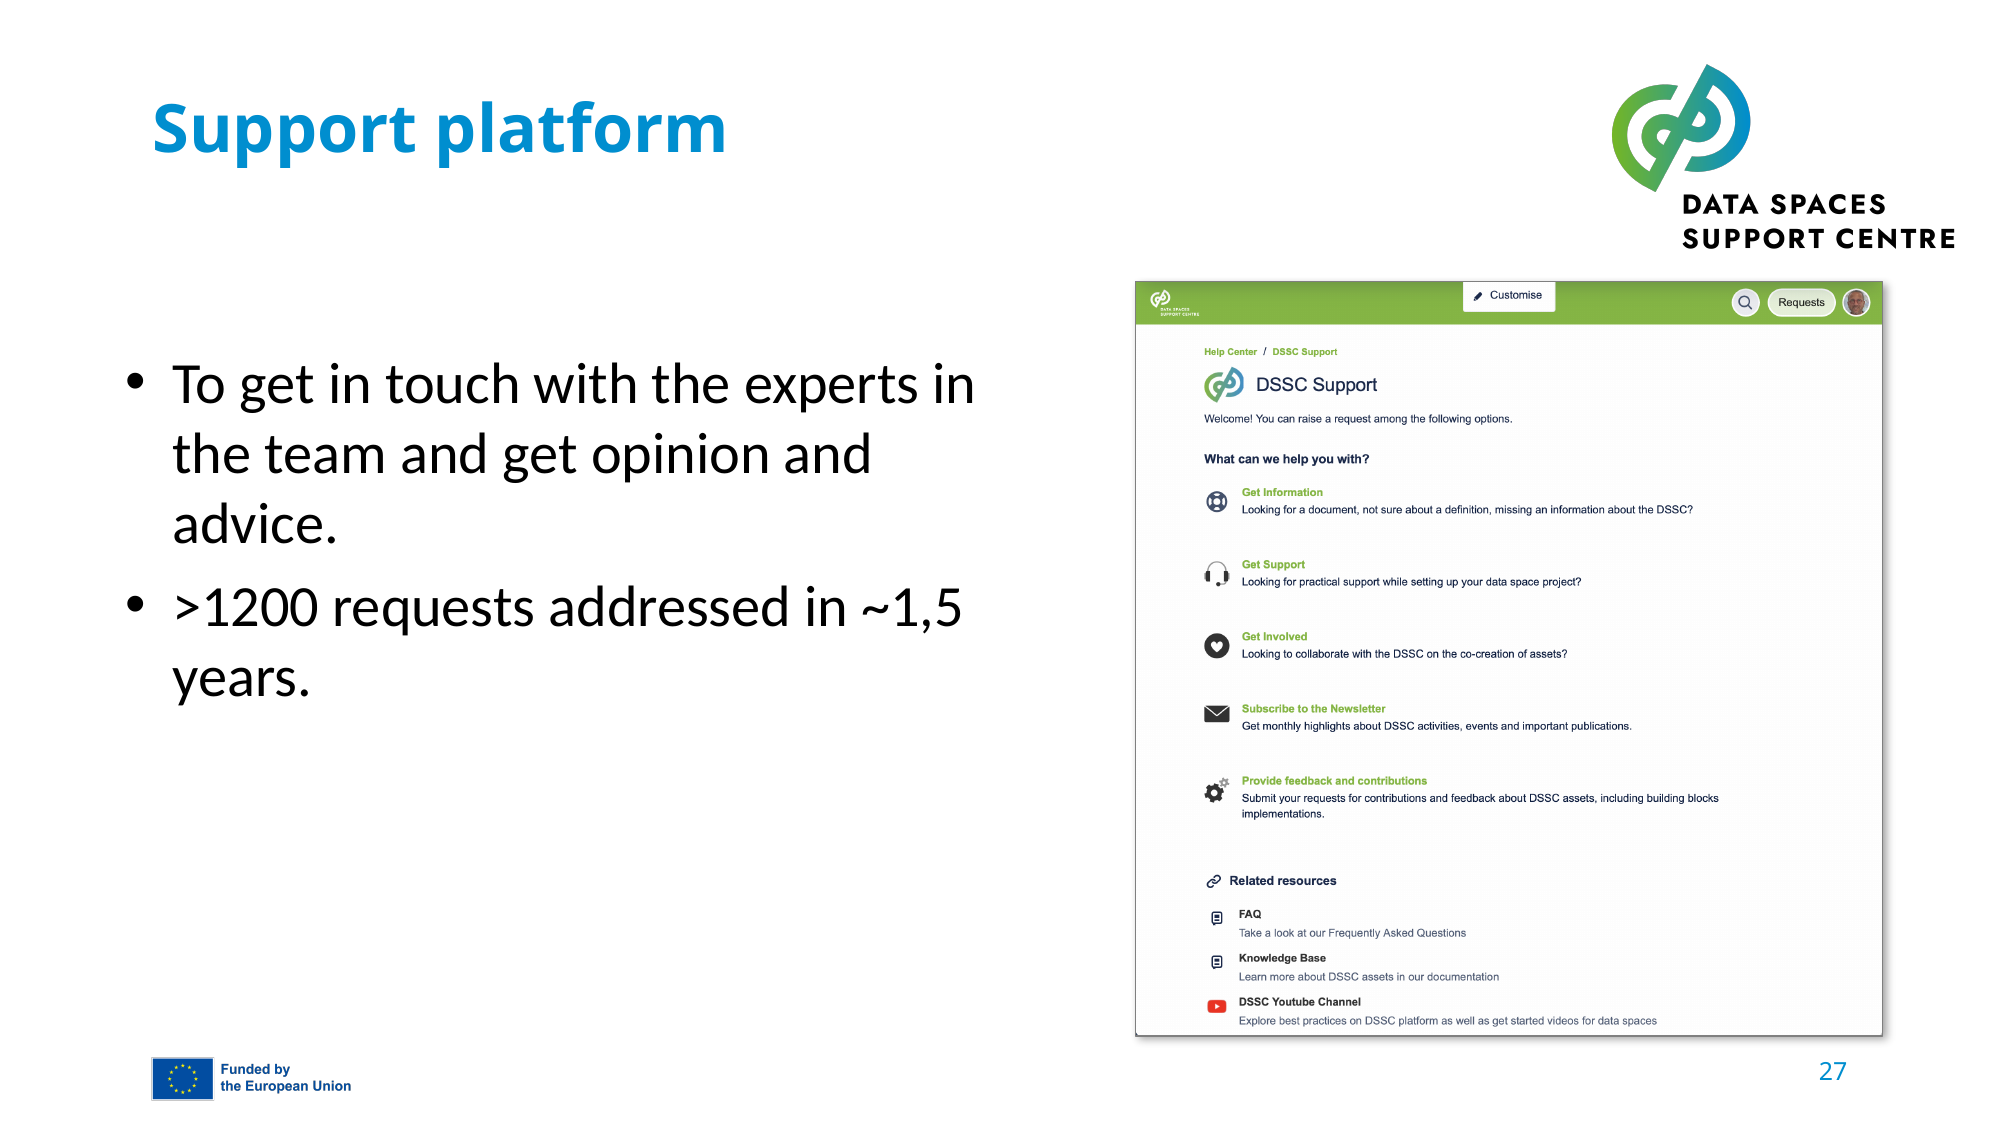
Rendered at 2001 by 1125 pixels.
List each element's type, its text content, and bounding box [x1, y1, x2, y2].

slide_number ‹#› [1412, 1045, 1863, 1103]
picture [1594, 47, 1971, 266]
title Support platform [137, 87, 1465, 278]
picture [1136, 281, 1882, 1036]
picture [150, 1056, 366, 1102]
text_box To get in touch with the experts in the team and get opinion and advice. >1200 requests addressed in ~1,5 years. [110, 255, 1058, 716]
